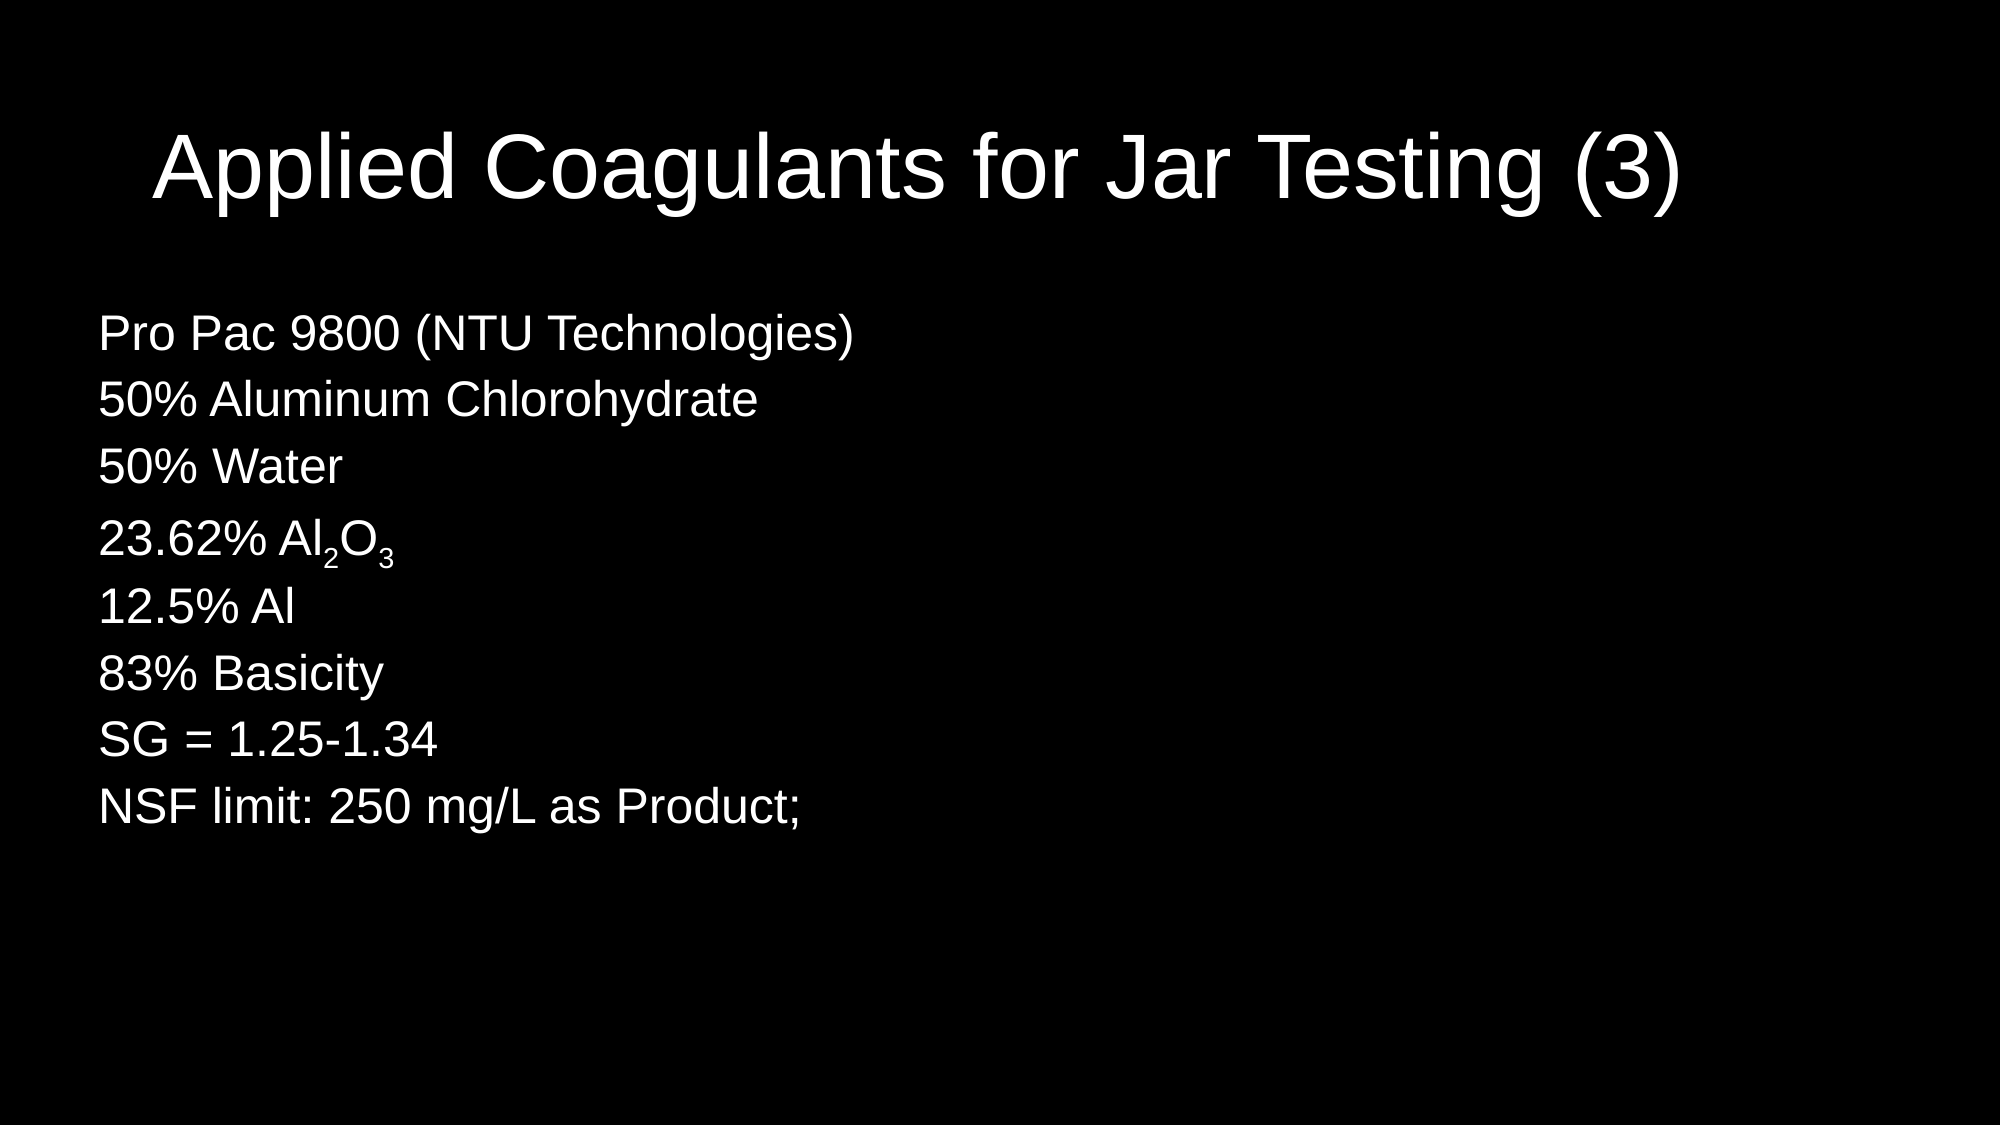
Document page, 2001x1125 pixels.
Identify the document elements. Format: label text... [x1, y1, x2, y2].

list Pro Pac 9800 (NTU Technologies) 50% Aluminum Chlorohydrate 50% Water 23.62% Al2O3 12.5% Al 83% Basicity SG = 1.25-1.34 NSF limit: 250 mg/L as Product; [83, 299, 1071, 1014]
title Applied Coagulants for Jar Testing (3) [137, 59, 1863, 278]
